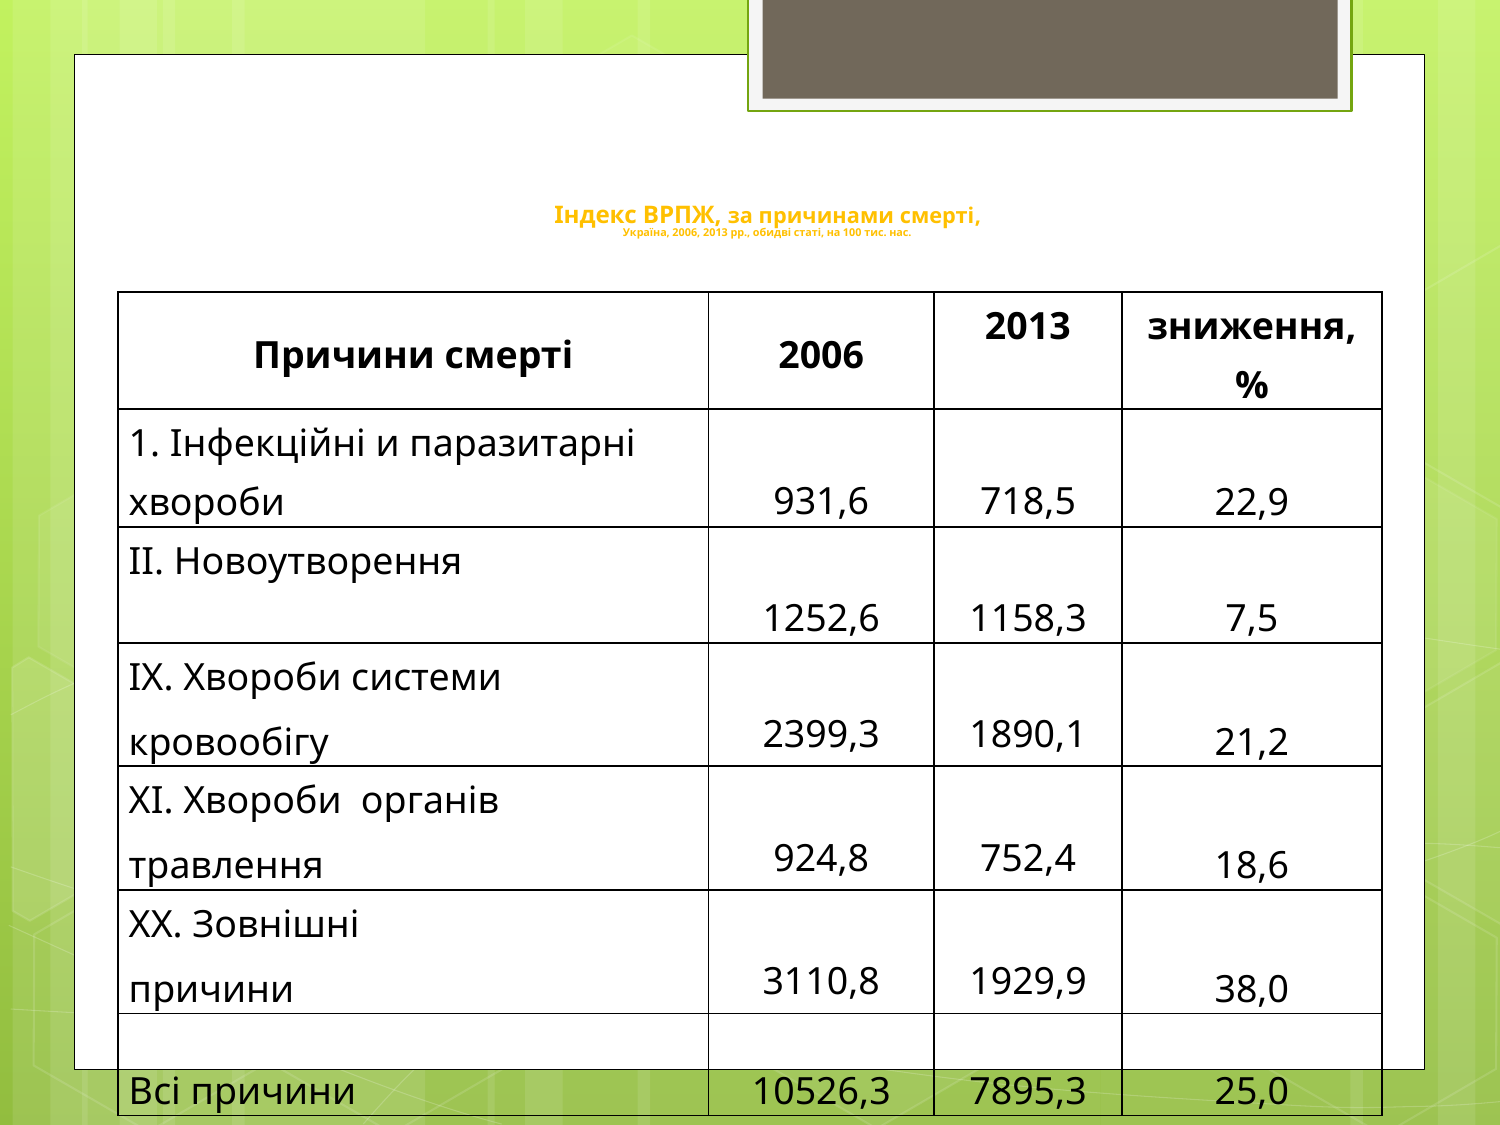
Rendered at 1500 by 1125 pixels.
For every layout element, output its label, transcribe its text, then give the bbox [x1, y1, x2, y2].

table_cell ІХ. Хвороби системи кровообігу [119, 644, 708, 765]
table_cell 18,6 [1123, 767, 1381, 889]
table_cell 10526,3 [709, 1014, 933, 1115]
table_cell ХІ. Хвороби органів травлення [119, 767, 708, 889]
table_cell 1252,6 [709, 528, 933, 642]
table_header зниження, % [1123, 293, 1381, 408]
table_cell ІІ. Новоутворення [119, 528, 708, 642]
table_cell 718,5 [935, 410, 1121, 526]
table_cell 2399,3 [709, 644, 933, 765]
table_cell 38,0 [1123, 891, 1381, 1013]
table_cell 1890,1 [935, 644, 1121, 765]
table_cell Всі причини [119, 1014, 708, 1115]
table_cell 25,0 [1123, 1014, 1381, 1115]
table_cell 21,2 [1123, 644, 1381, 765]
table_cell 7,5 [1123, 528, 1381, 642]
table_header Причини смерті [119, 293, 708, 408]
title Індекс ВРПЖ, за причинами смерті, Україна, 2006, 2013 рр., обидві статі, на 100 тис. нас. [41, 125, 1495, 247]
table_cell 752,4 [935, 767, 1121, 889]
table_cell 22,9 [1123, 410, 1381, 526]
table_header 2013 [935, 293, 1121, 408]
table_cell 3110,8 [709, 891, 933, 1013]
table_cell 931,6 [709, 410, 933, 526]
table_cell ХХ. Зовнішні причини [119, 891, 708, 1013]
text_box [0, 0, 1500, 75]
table_cell 1. Інфекційні и паразитарні хвороби [119, 410, 708, 526]
table_cell 1929,9 [935, 891, 1121, 1013]
table_cell 1158,3 [935, 528, 1121, 642]
table_header 2006 [709, 293, 933, 408]
table_cell 924,8 [709, 767, 933, 889]
table_cell 7895,3 [935, 1014, 1121, 1115]
